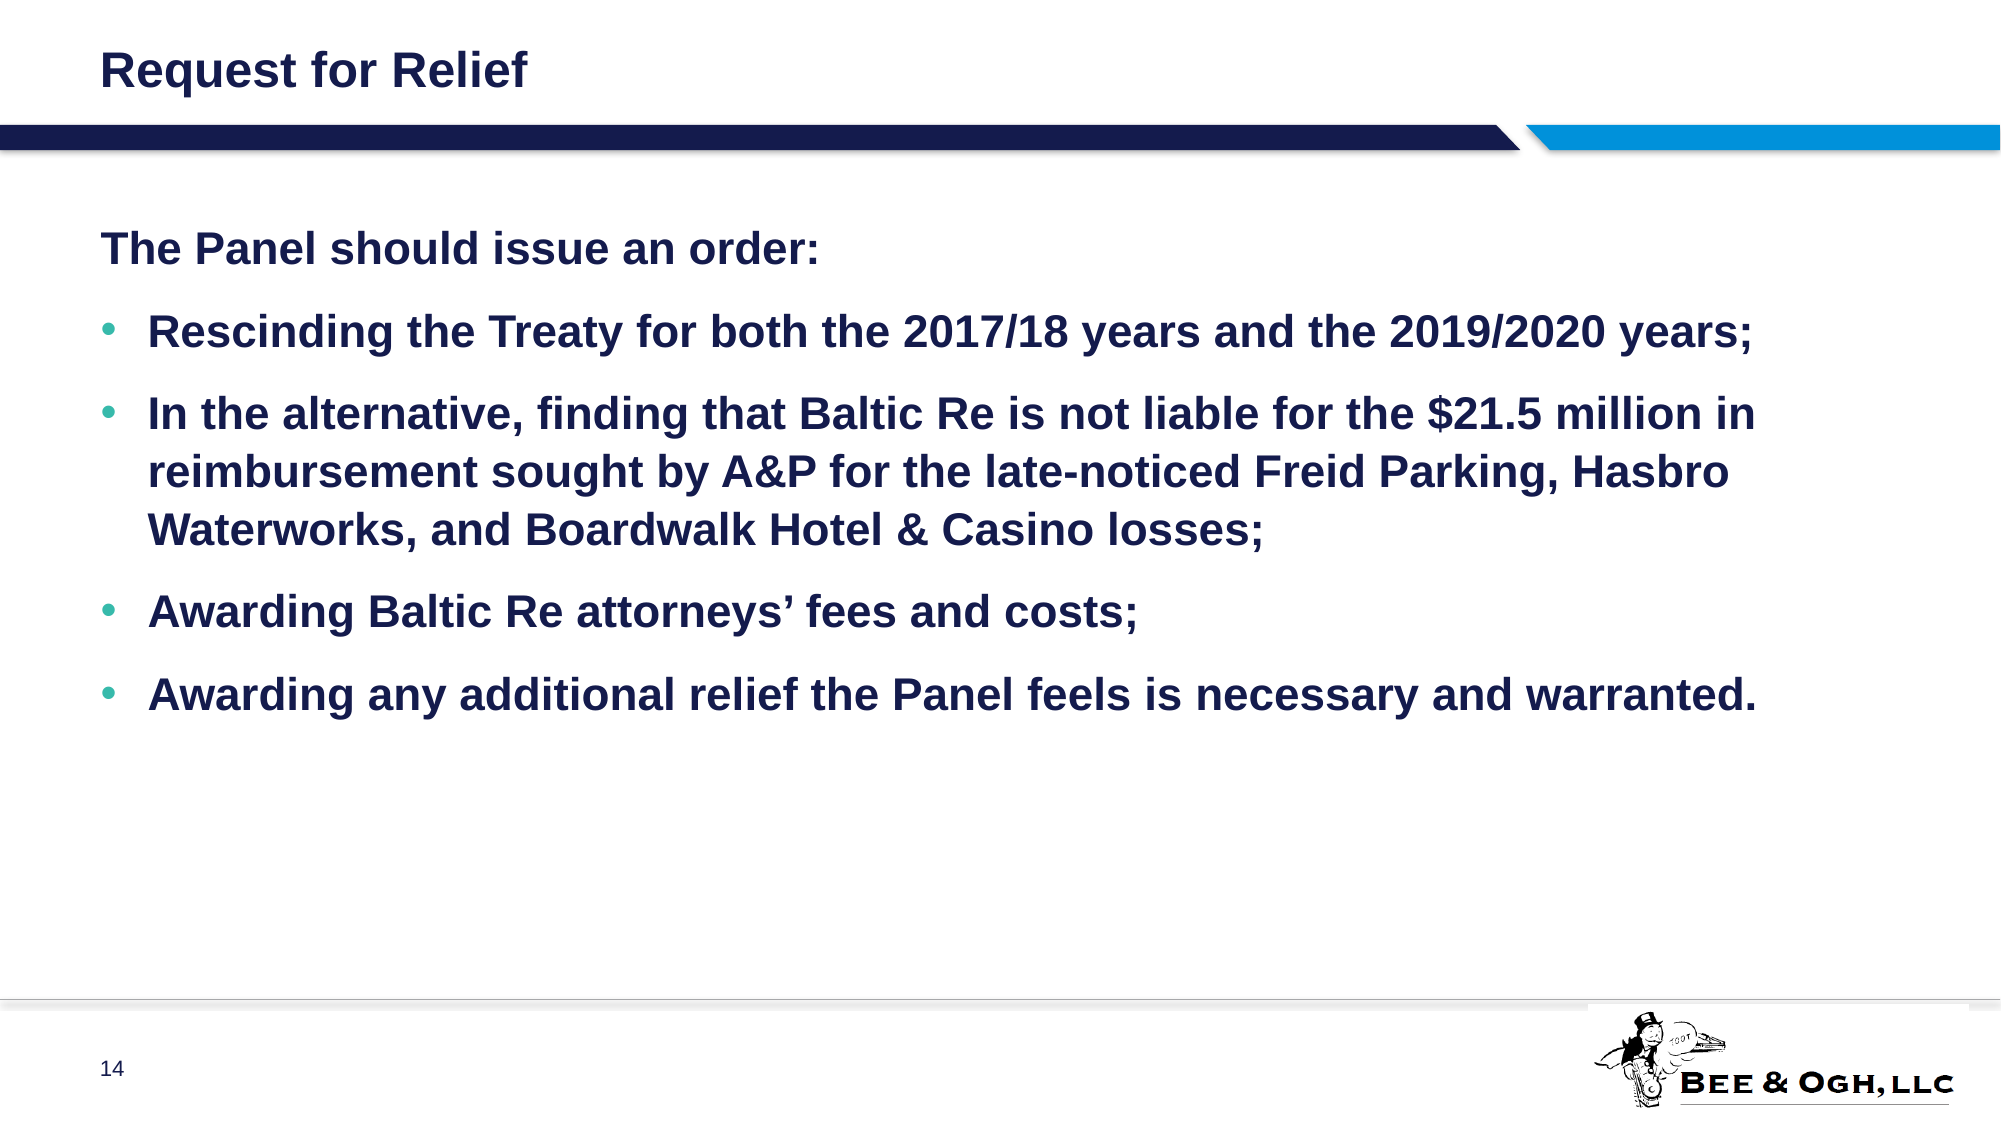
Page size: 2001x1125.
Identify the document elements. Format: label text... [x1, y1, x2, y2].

picture [1588, 1004, 1969, 1125]
list The Panel should issue an order: Rescinding the Treaty for both the 2017/18 years and the 2019/2020 years; In the alternative, finding that Baltic Re is not liable for the $21.5 million in reimbursement sought by A&P for the late-noticed Freid Parking, Hasbro Waterworks, and Boardwalk Hotel & Casino losses; Awarding Baltic Re attorneys’ fees and costs; Awarding any additional relief the Panel feels is necessary and warranted. [100, 216, 1901, 963]
title Request for Relief [99, 20, 1902, 120]
slide_number 14 [99, 1056, 170, 1080]
